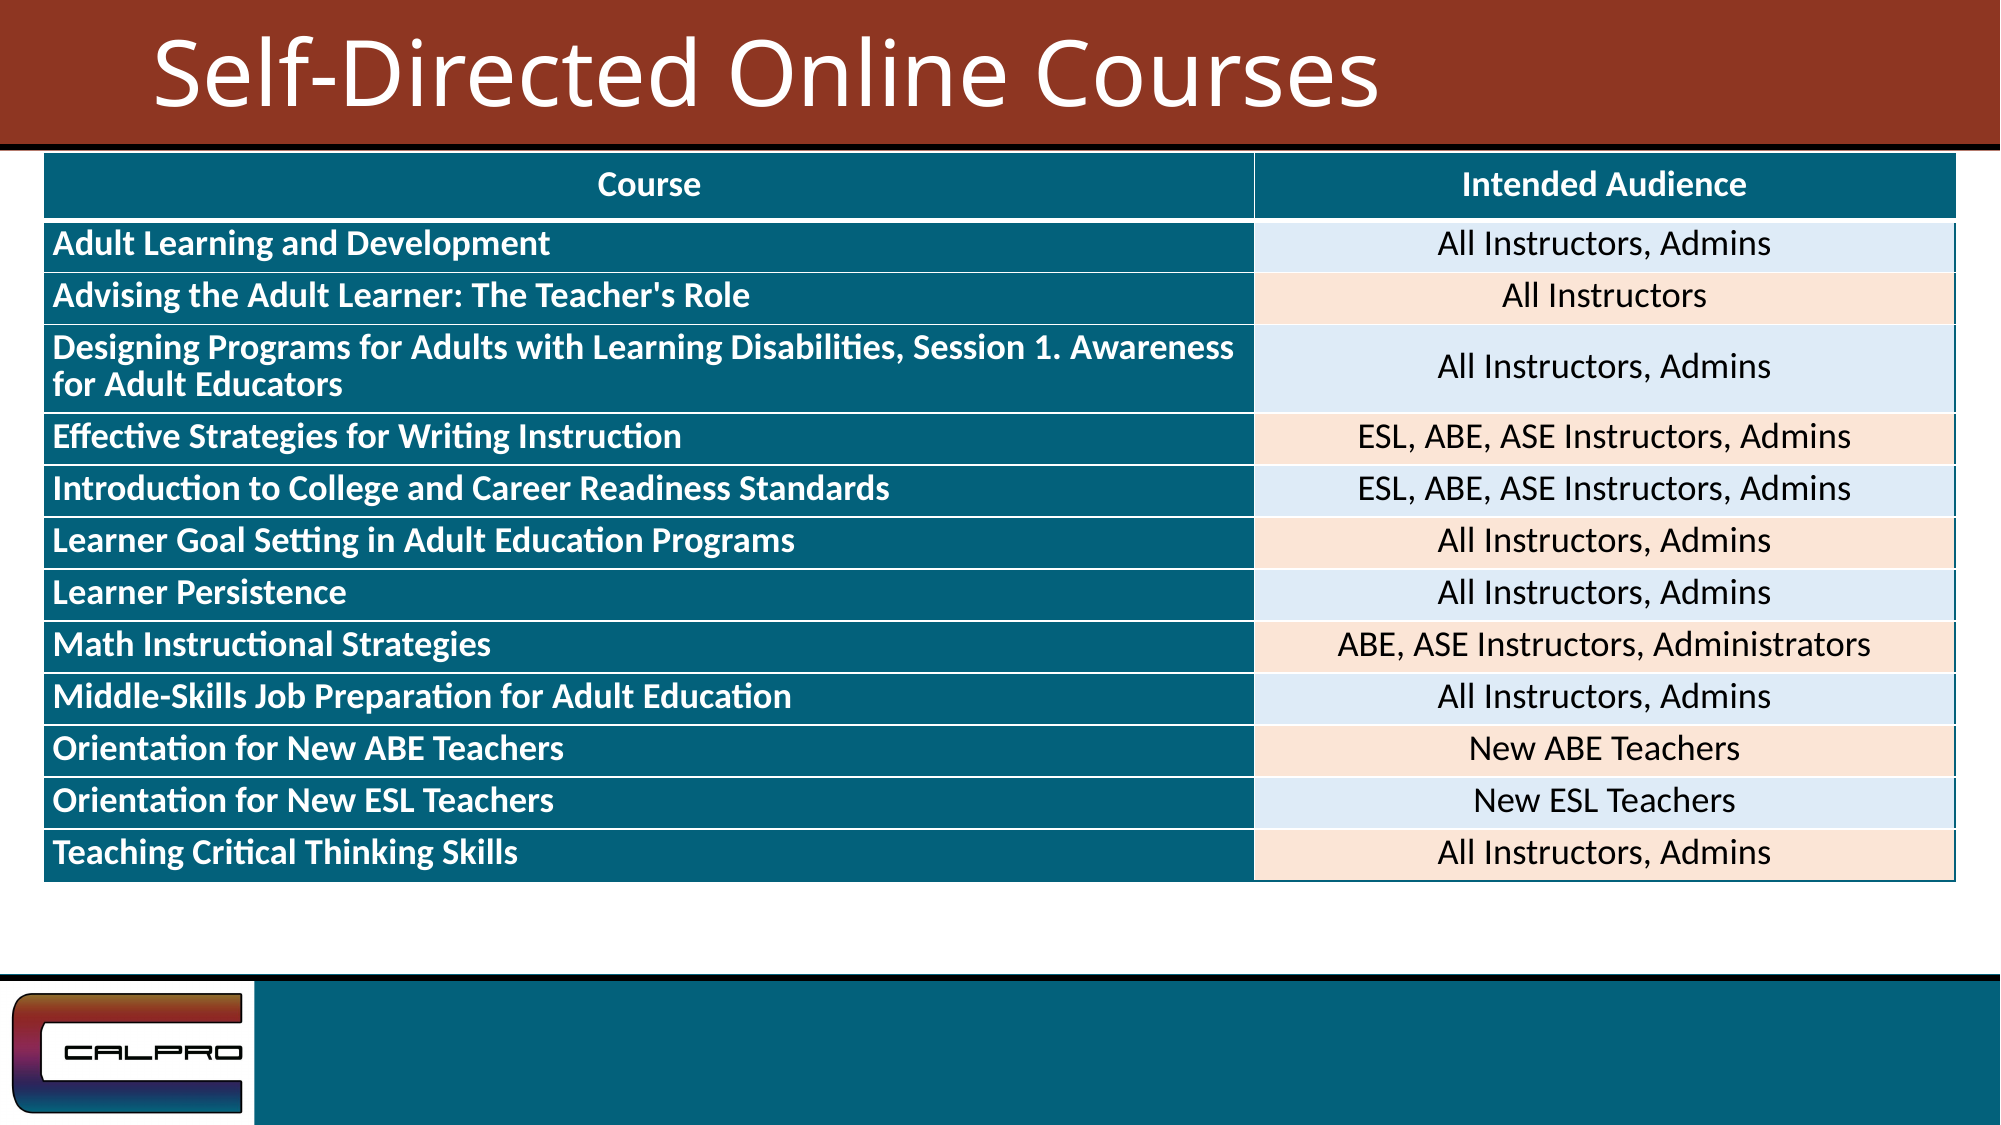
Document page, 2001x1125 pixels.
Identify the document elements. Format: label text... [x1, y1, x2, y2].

picture [0, 981, 254, 1125]
table_cell All Instructors, Admins [1255, 223, 1954, 272]
table_cell All Instructors, Admins [1255, 674, 1954, 724]
table_cell ESL, ABE, ASE Instructors, Admins [1255, 466, 1954, 516]
table_cell All Instructors, Admins [1255, 830, 1954, 880]
table_cell Effective Strategies for Writing Instruction [46, 414, 1254, 464]
title Self-Directed Online Courses [137, 6, 1863, 147]
table_cell Orientation for New ABE Teachers [46, 726, 1254, 776]
table_cell Learner Persistence [46, 570, 1254, 620]
table_cell Designing Programs for Adults with Learning Disabilities, Session 1. Awareness for Adult Educators [46, 325, 1254, 412]
table_cell All Instructors, Admins [1255, 518, 1954, 568]
table_cell Math Instructional Strategies [46, 622, 1254, 672]
table_header Course [46, 155, 1254, 218]
table_cell Advising the Adult Learner: The Teacher's Role [46, 273, 1254, 324]
table_cell Adult Learning and Development [46, 223, 1254, 272]
table_cell All Instructors, Admins [1255, 570, 1954, 620]
table_cell New ESL Teachers [1255, 778, 1954, 828]
table_cell ESL, ABE, ASE Instructors, Admins [1255, 414, 1954, 464]
table_cell Learner Goal Setting in Adult Education Programs [46, 518, 1254, 568]
table_cell Middle-Skills Job Preparation for Adult Education [46, 674, 1254, 724]
table_cell Orientation for New ESL Teachers [46, 778, 1254, 828]
table_header Intended Audience [1255, 155, 1954, 218]
table_cell Teaching Critical Thinking Skills [46, 830, 1254, 880]
table_cell New ABE Teachers [1255, 726, 1954, 776]
table_cell Introduction to College and Career Readiness Standards [46, 466, 1254, 516]
table_cell All Instructors [1255, 273, 1954, 324]
table_cell All Instructors, Admins [1255, 325, 1954, 412]
table_cell ABE, ASE Instructors, Administrators [1255, 622, 1954, 672]
